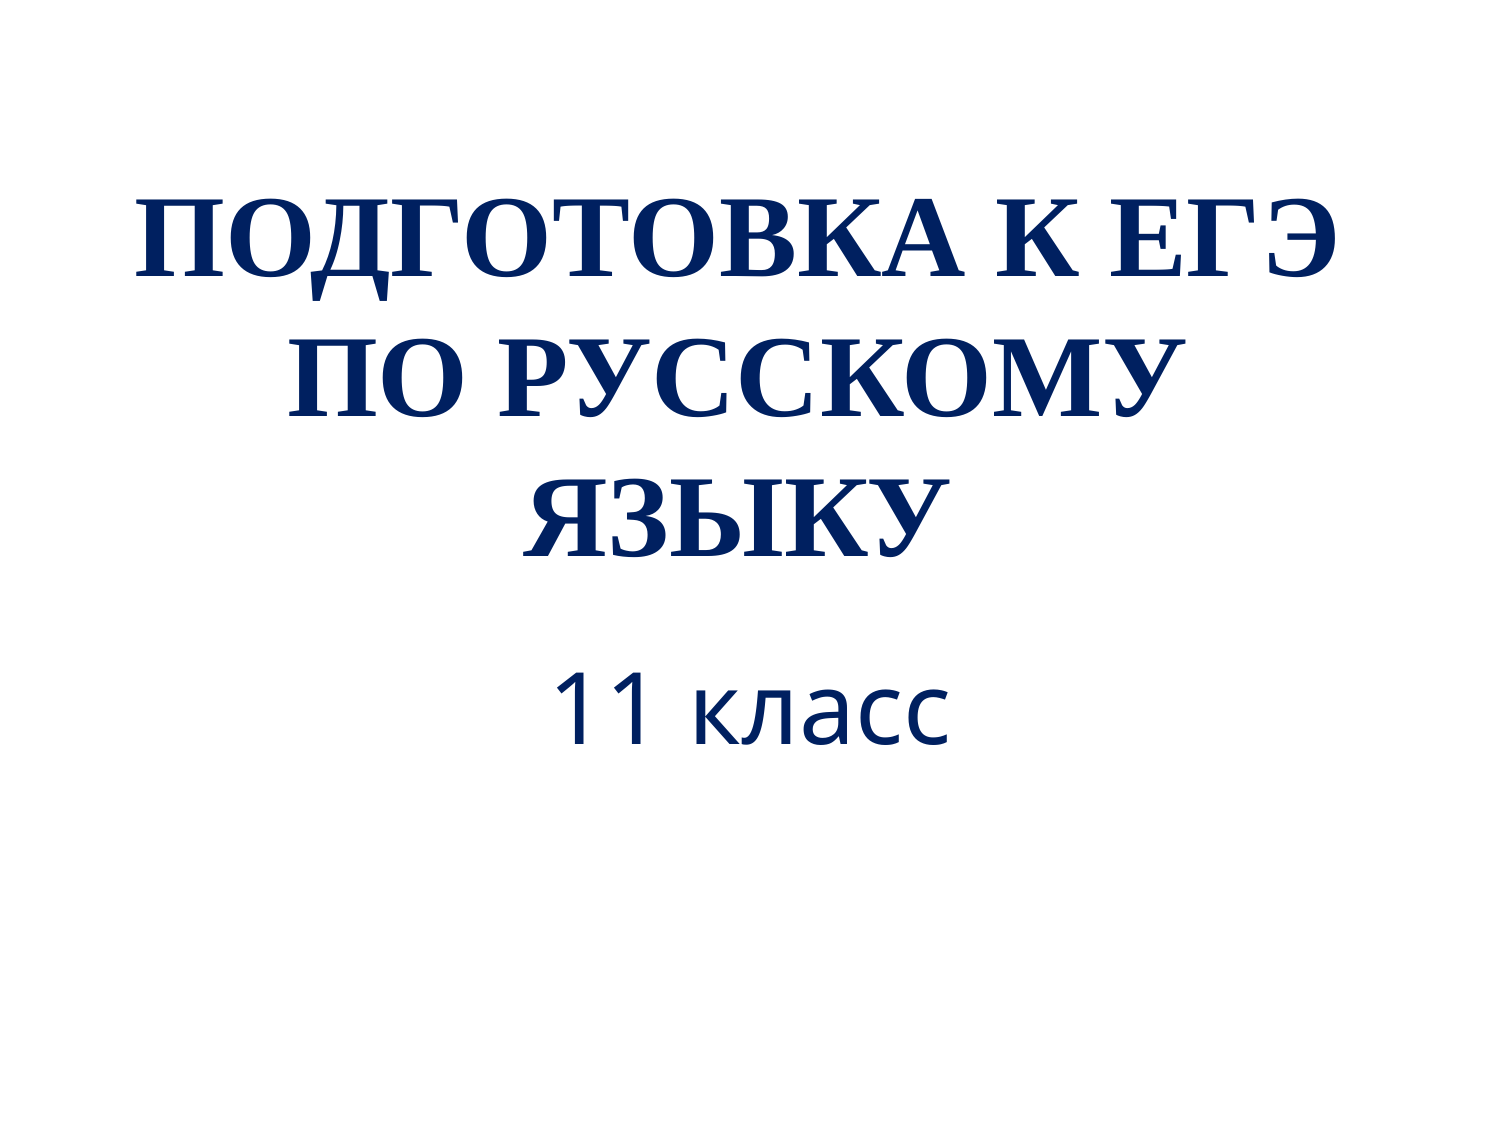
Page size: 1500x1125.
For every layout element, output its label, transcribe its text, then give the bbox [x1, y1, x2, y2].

subtitle 11 класс [225, 637, 1275, 925]
title ПОДГОТОВКА К ЕГЭ ПО РУССКОМУ ЯЗЫКУ [88, 149, 1388, 591]
